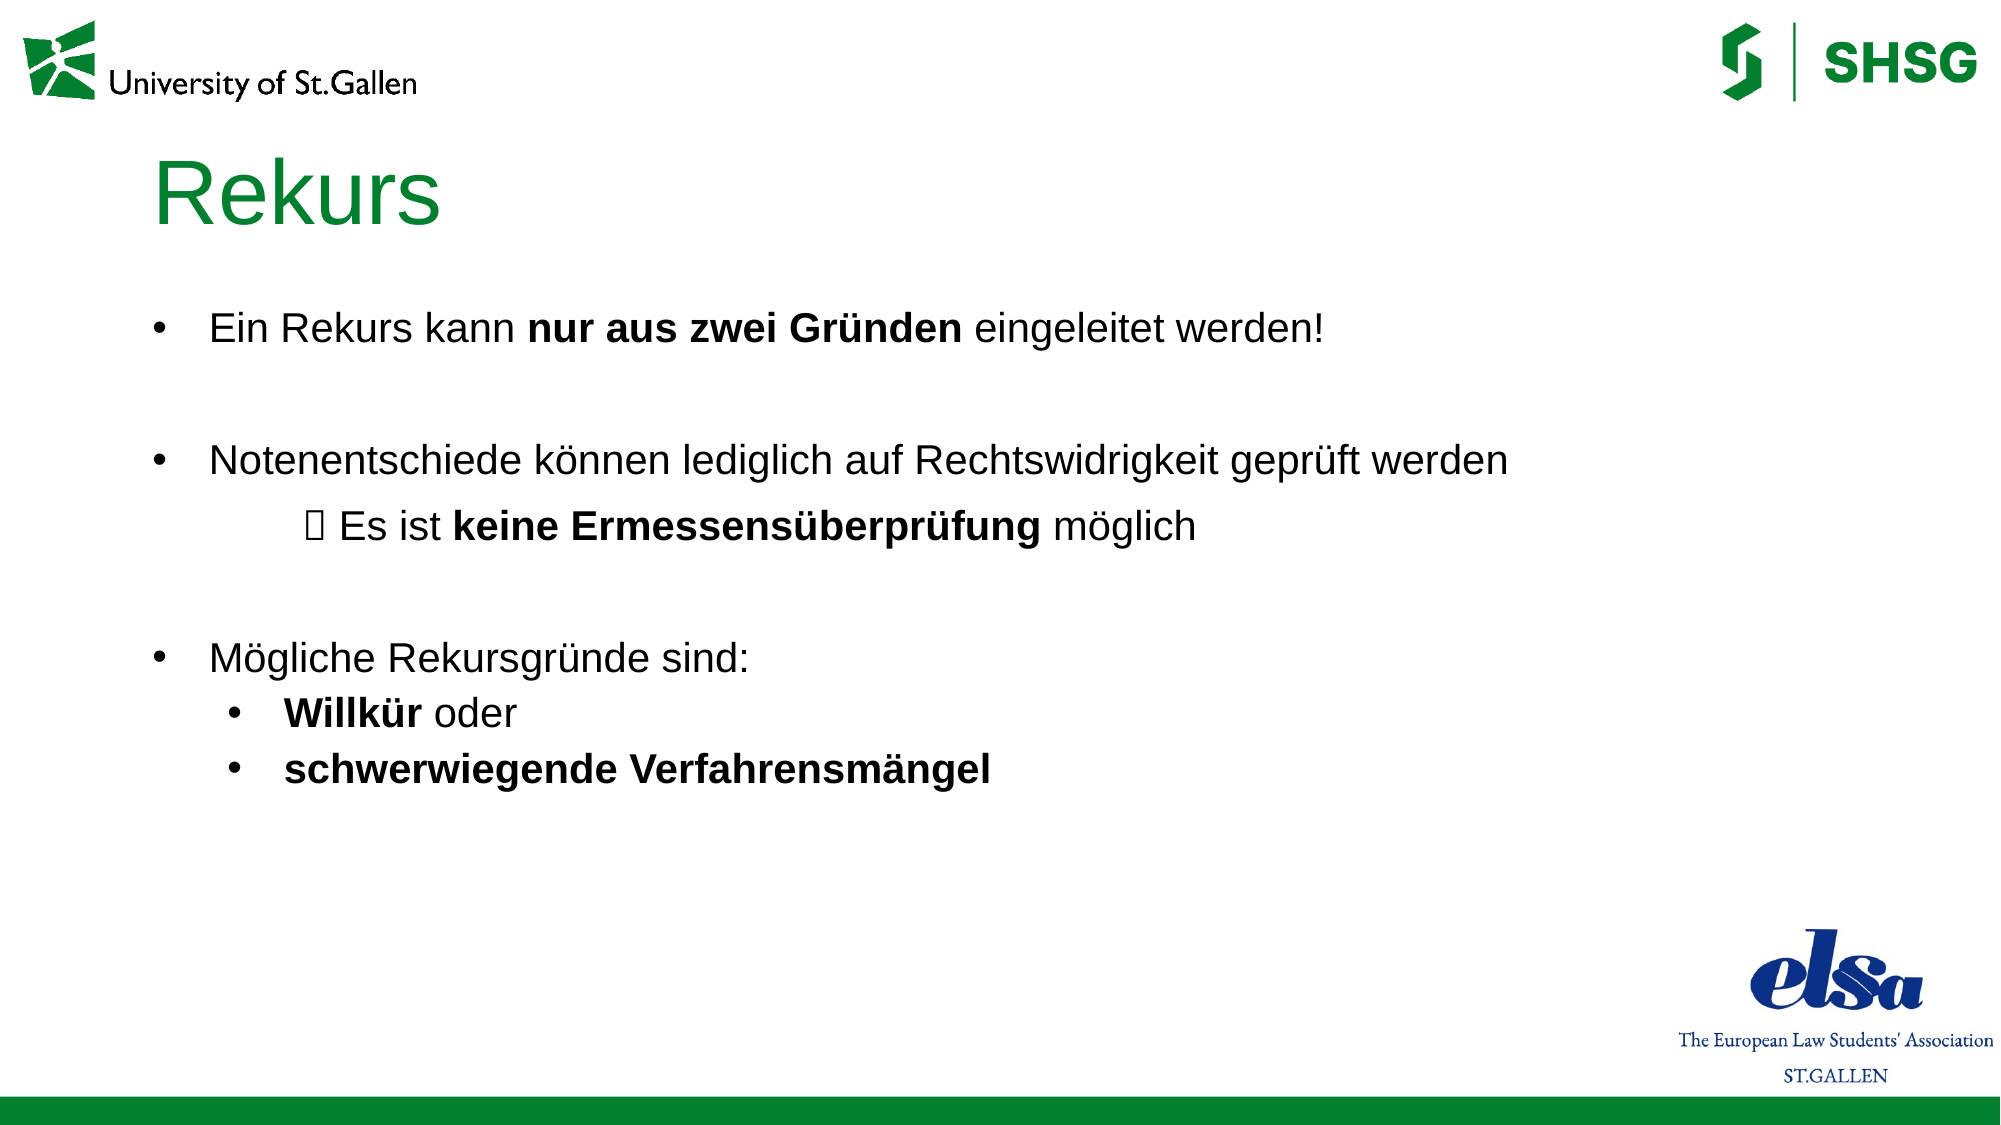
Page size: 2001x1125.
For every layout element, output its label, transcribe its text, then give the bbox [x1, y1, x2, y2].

list Ein Rekurs kann nur aus zwei Gründen eingeleitet werden! Notenentschiede können lediglich auf Rechtswidrigkeit geprüft werden  Es ist keine Ermessensüberprüfung möglich Mögliche Rekursgründe sind: Willkür oder schwerwiegende Verfahrensmängel [137, 299, 1863, 1014]
picture [23, 20, 416, 102]
title Rekurs [137, 111, 1863, 278]
picture [1721, 20, 1977, 102]
picture [1673, 921, 2000, 1095]
